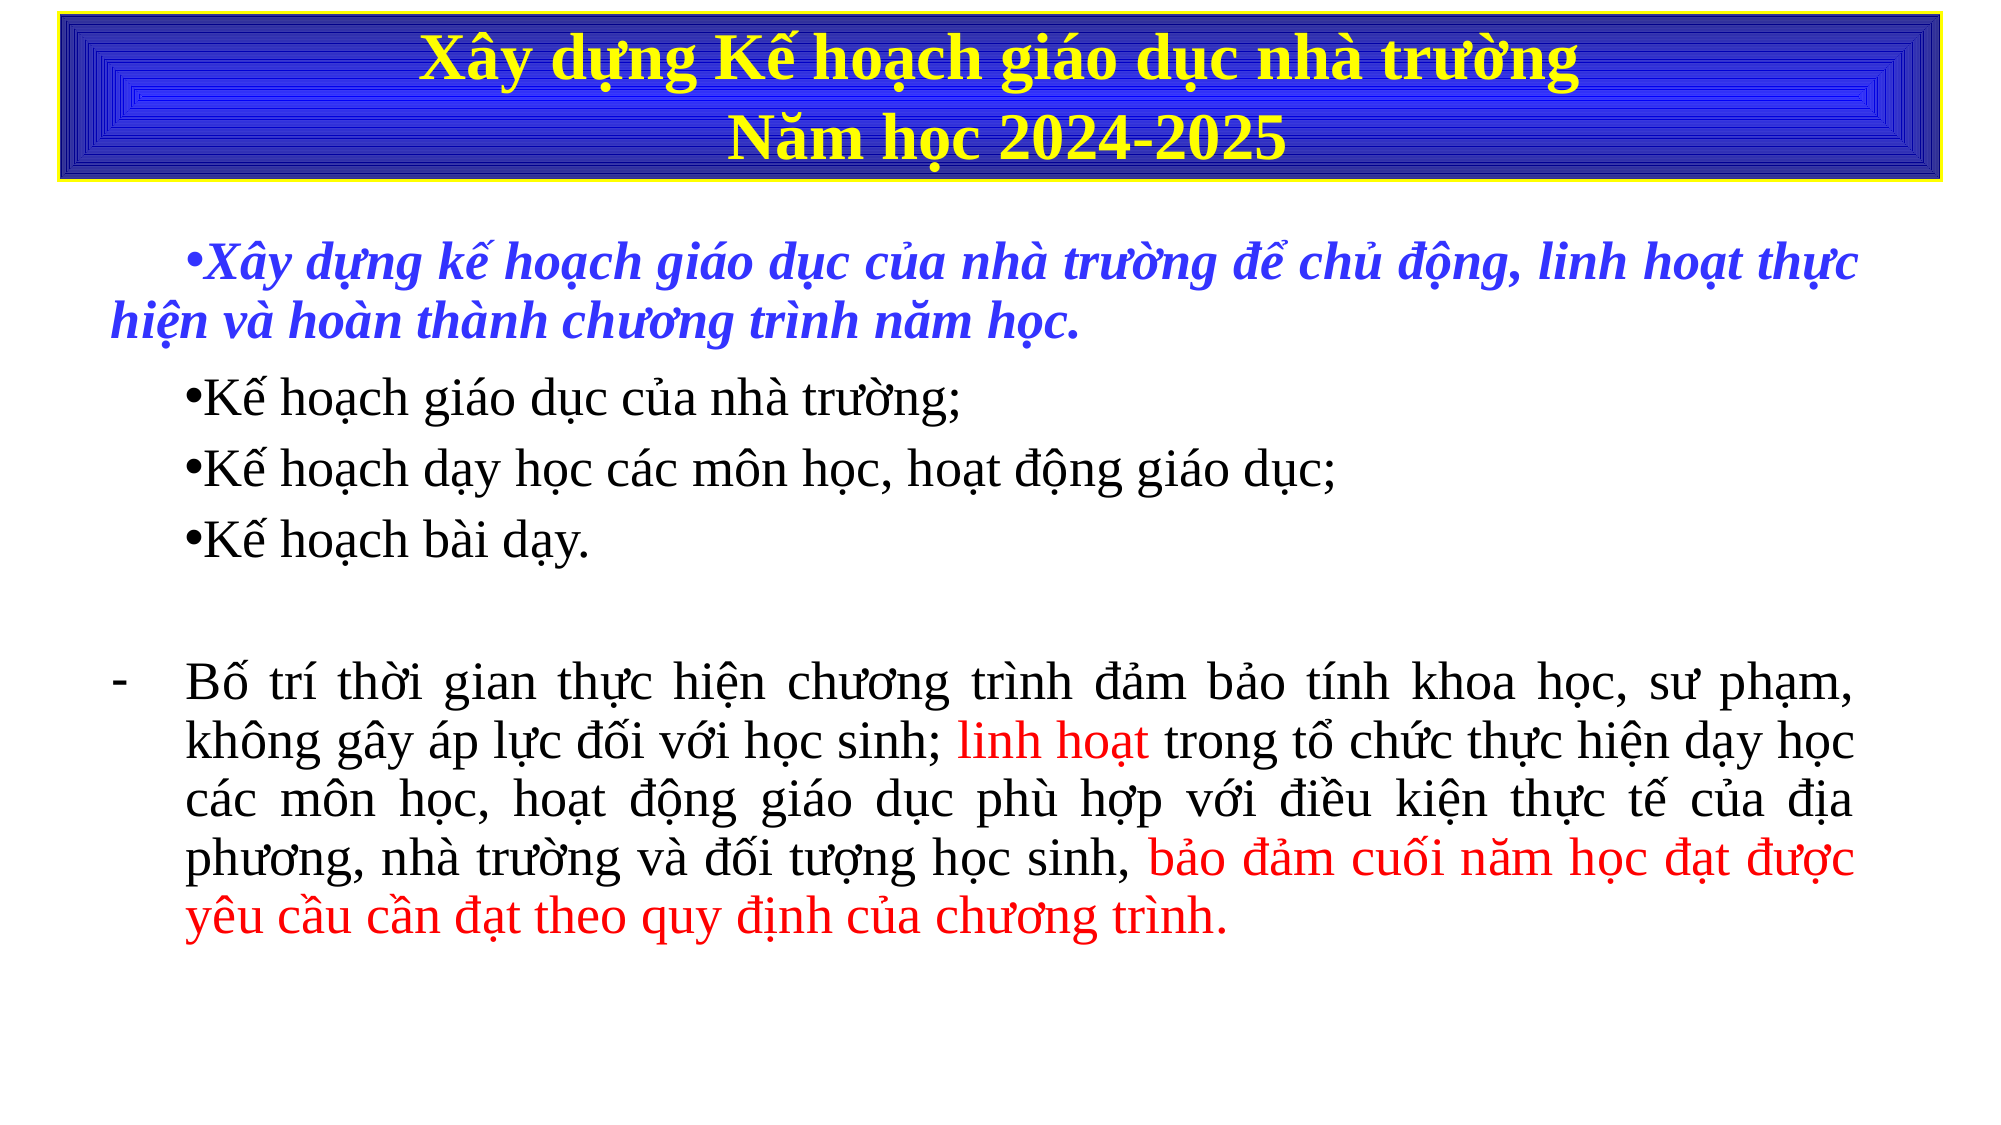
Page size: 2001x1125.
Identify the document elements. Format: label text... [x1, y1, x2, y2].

list Xây dựng kế hoạch giáo dục của nhà trường để chủ động, linh hoạt thực hiện và hoàn thành chương trình năm học. Kế hoạch giáo dục của nhà trường; Kế hoạch dạy học các môn học, hoạt động giáo dục; Kế hoạch bài dạy. Bố trí thời gian thực hiện chương trình đảm bảo tính khoa học, sư phạm, không gây áp lực đối với học sinh; linh hoạt trong tổ chức thực hiện dạy học các môn học, hoạt động giáo dục phù hợp với điều kiện thực tế của địa phương, nhà trường và đối tượng học sinh, bảo đảm cuối năm học đạt được yêu cầu cần đạt theo quy định của chương trình. [58, 225, 1877, 1061]
text_box Xây dựng Kế hoạch giáo dục nhà trường Năm học 2024-2025 [58, 12, 1942, 181]
